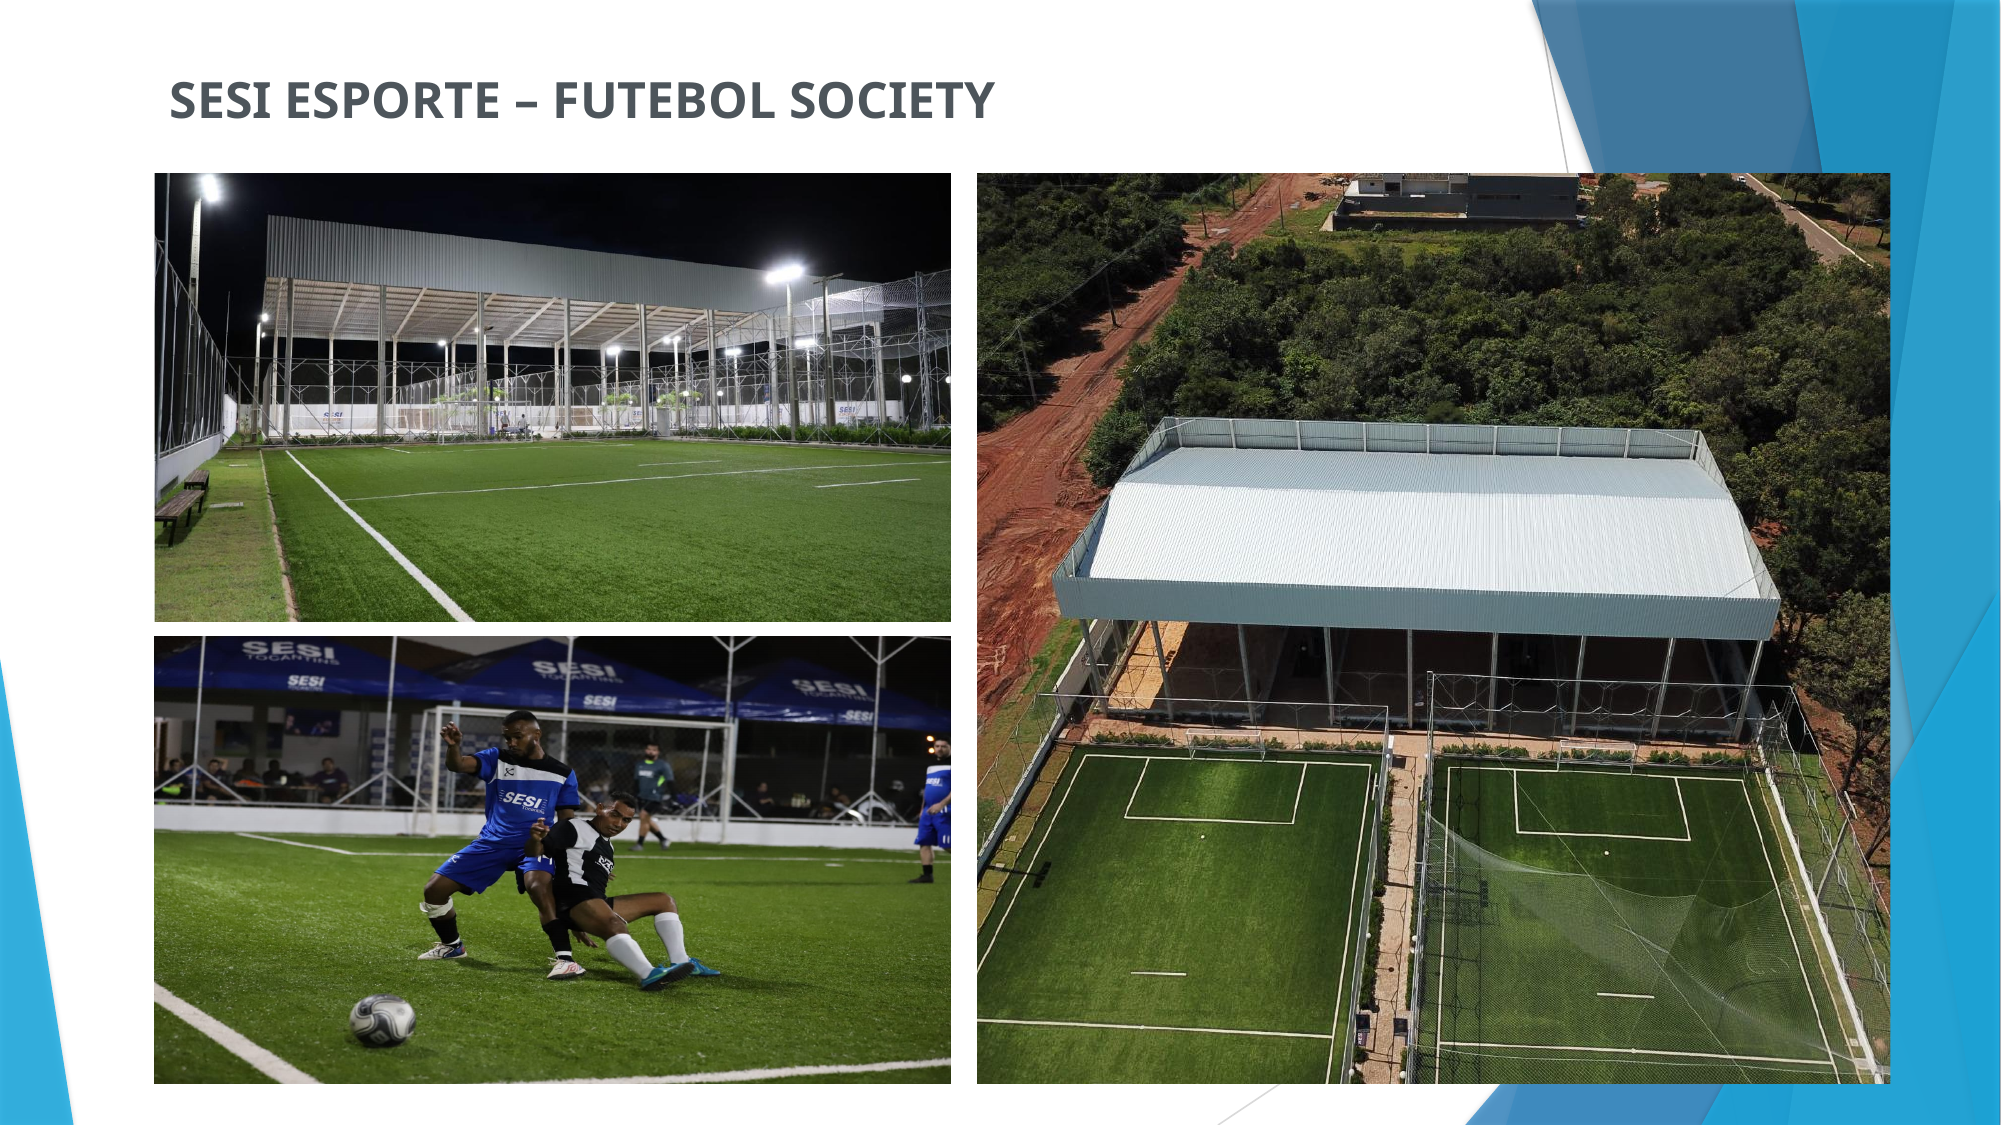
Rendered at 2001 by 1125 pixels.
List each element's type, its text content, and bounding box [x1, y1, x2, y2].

picture [976, 173, 1891, 1085]
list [154, 173, 952, 623]
picture [154, 635, 952, 1085]
title SESI ESPORTE – Futebol society [154, 61, 1180, 174]
